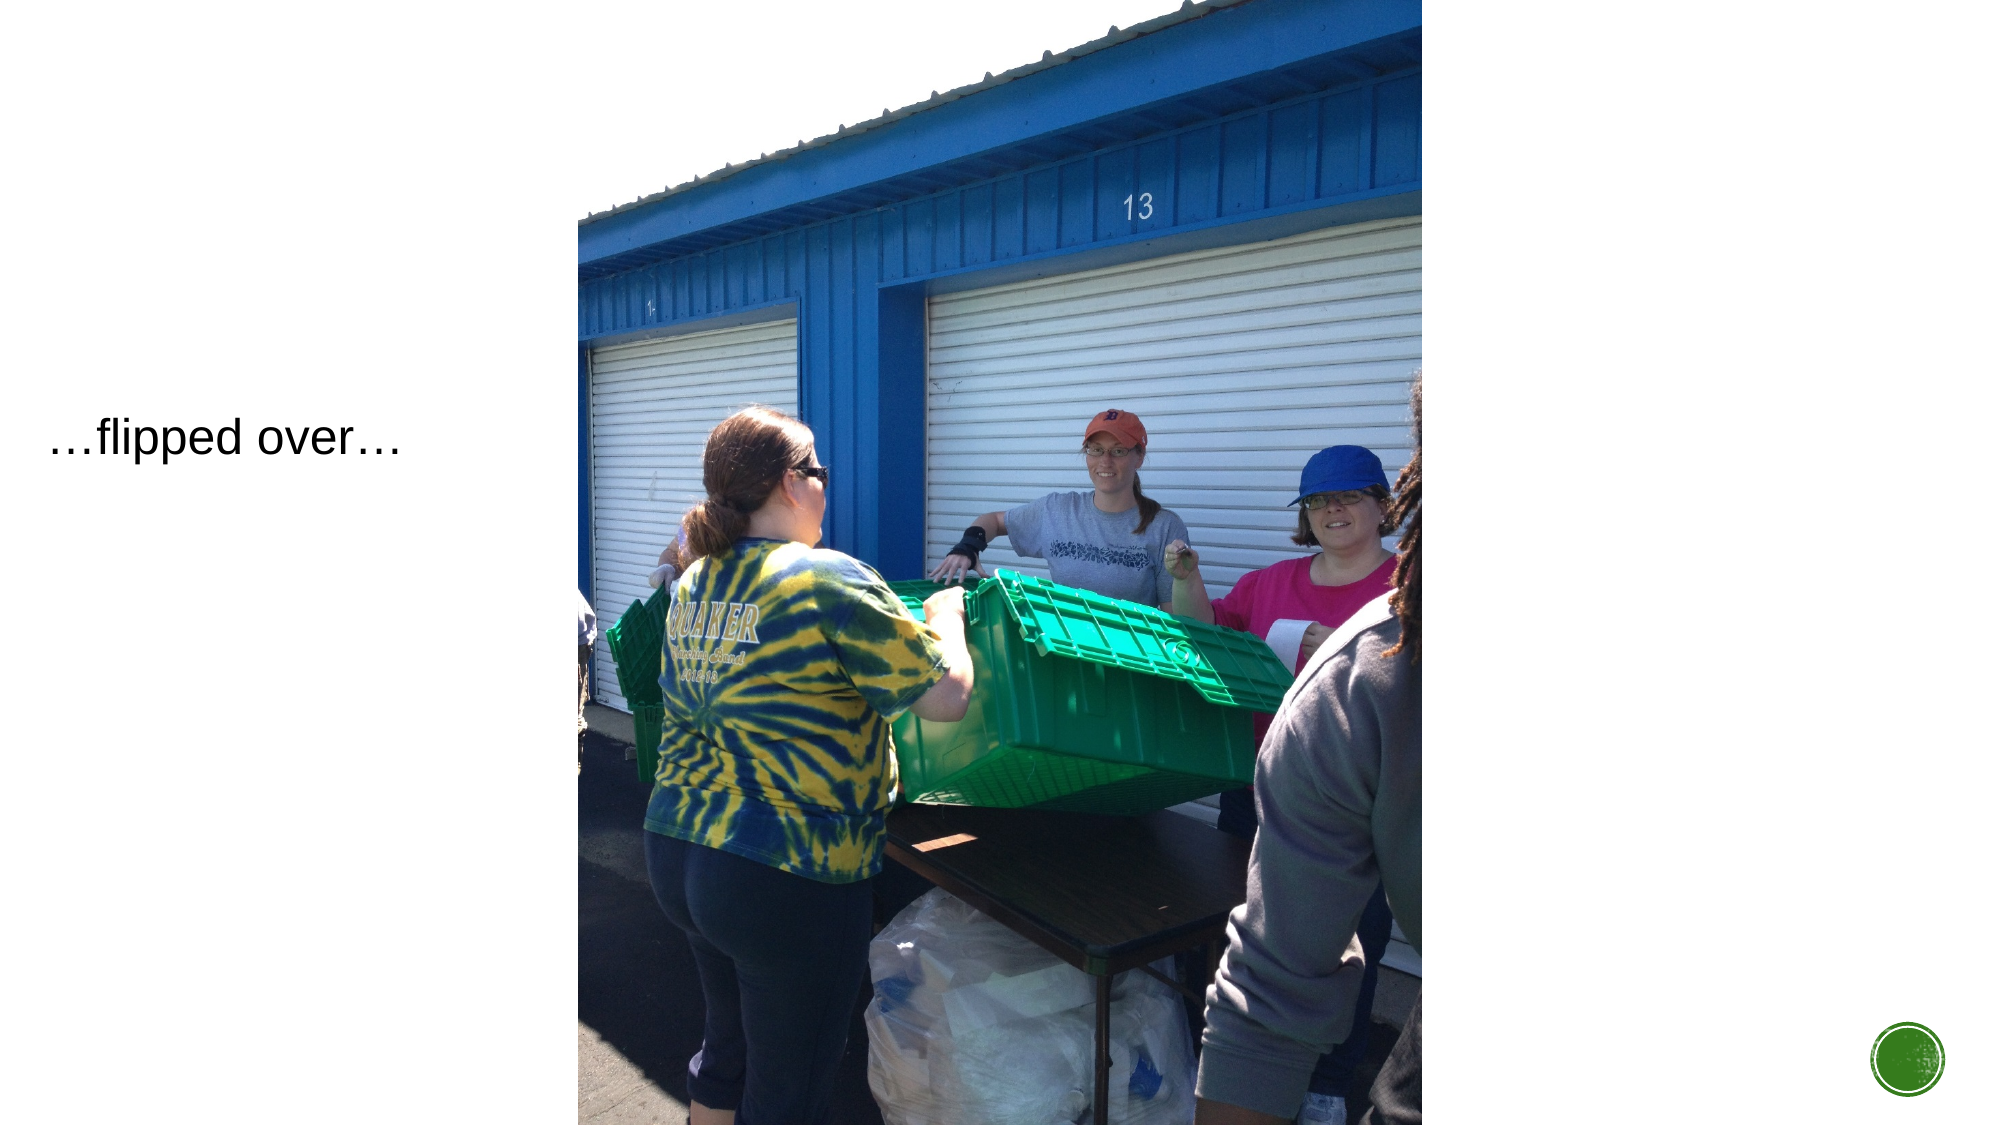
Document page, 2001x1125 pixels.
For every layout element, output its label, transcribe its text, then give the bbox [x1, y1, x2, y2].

picture [578, 0, 1422, 1125]
text_box …flipped over… [31, 397, 522, 592]
